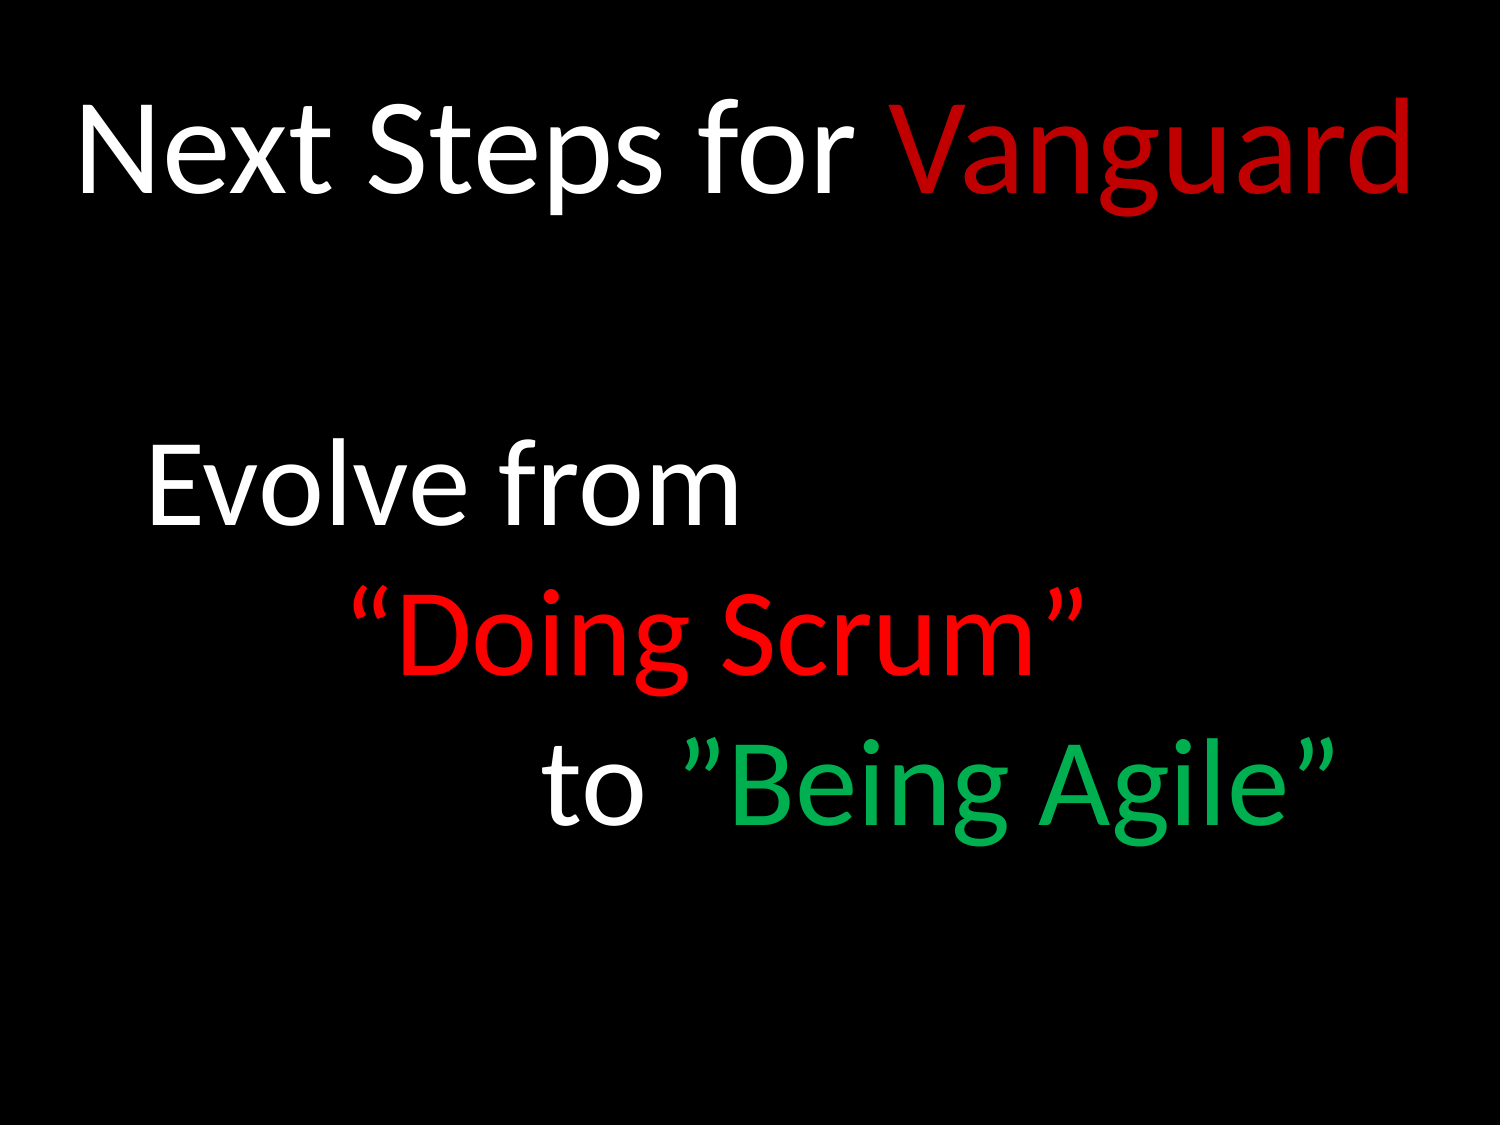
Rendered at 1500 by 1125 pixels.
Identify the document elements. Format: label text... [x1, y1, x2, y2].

text_box Next Steps for Vanguard [73, 55, 1419, 221]
text_box Evolve from “Doing Scrum” to ”Being Agile” [74, 399, 1413, 851]
